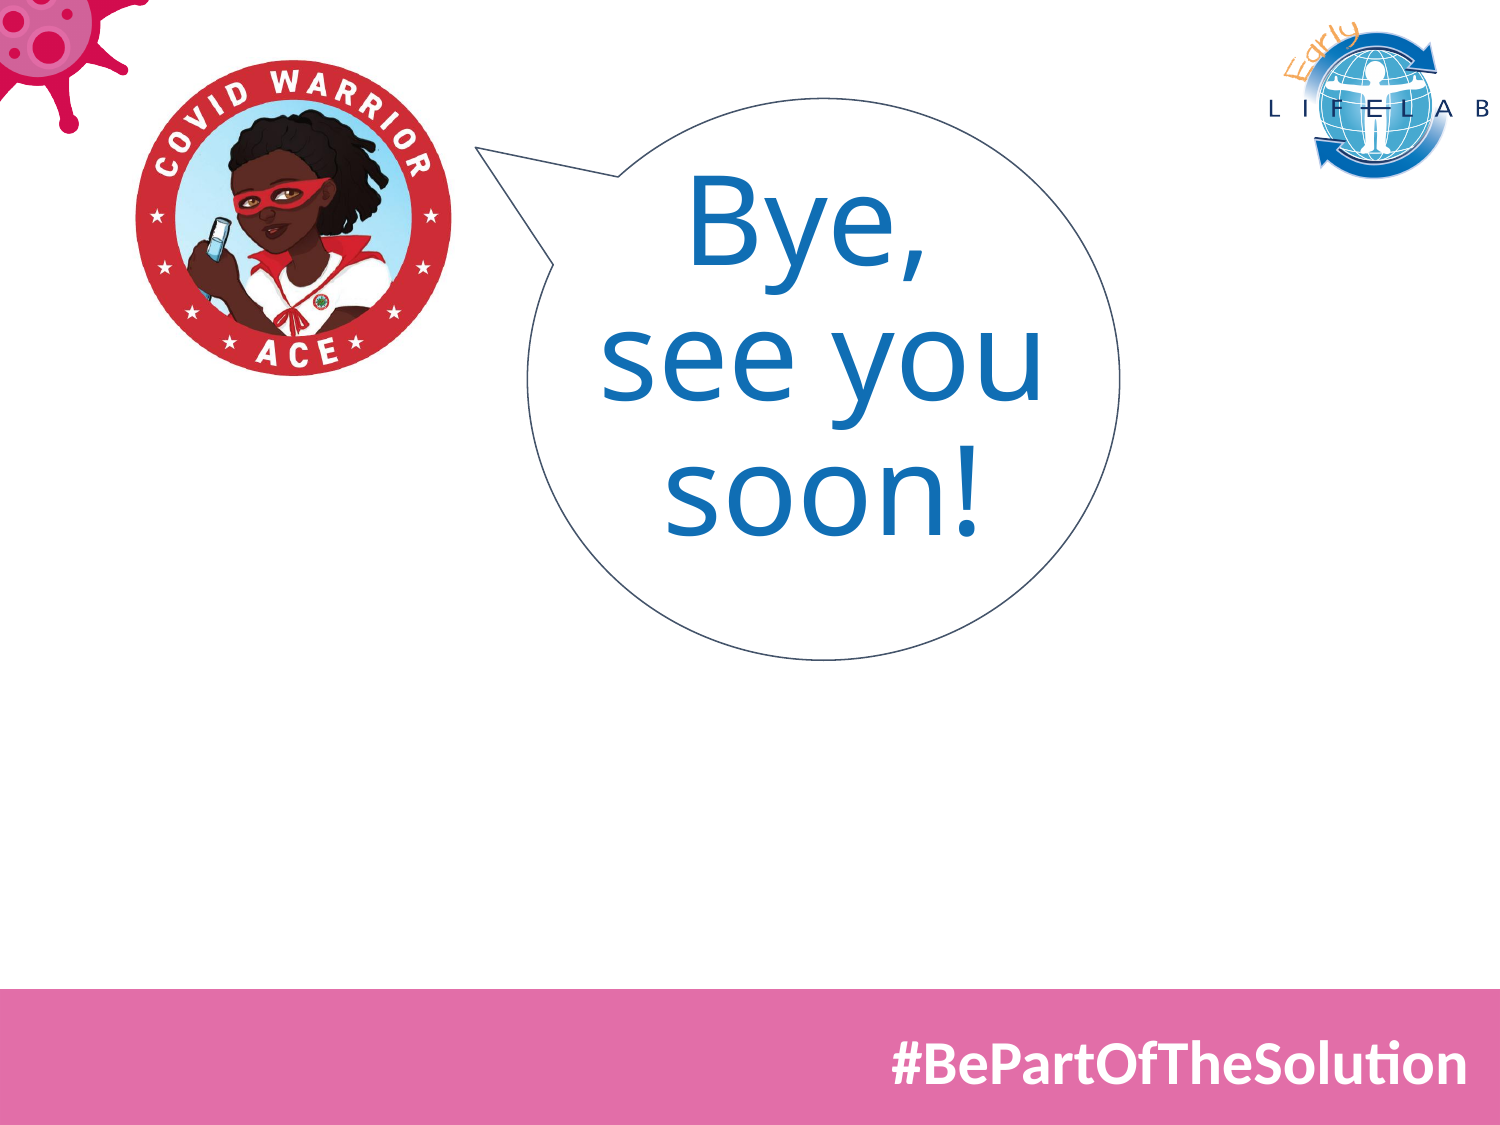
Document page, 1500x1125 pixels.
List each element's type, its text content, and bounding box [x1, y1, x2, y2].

text_box Bye, see you soon! [1052, 199, 1075, 229]
picture [0, 0, 455, 380]
picture [1252, 19, 1500, 194]
text_box [475, 98, 1120, 661]
